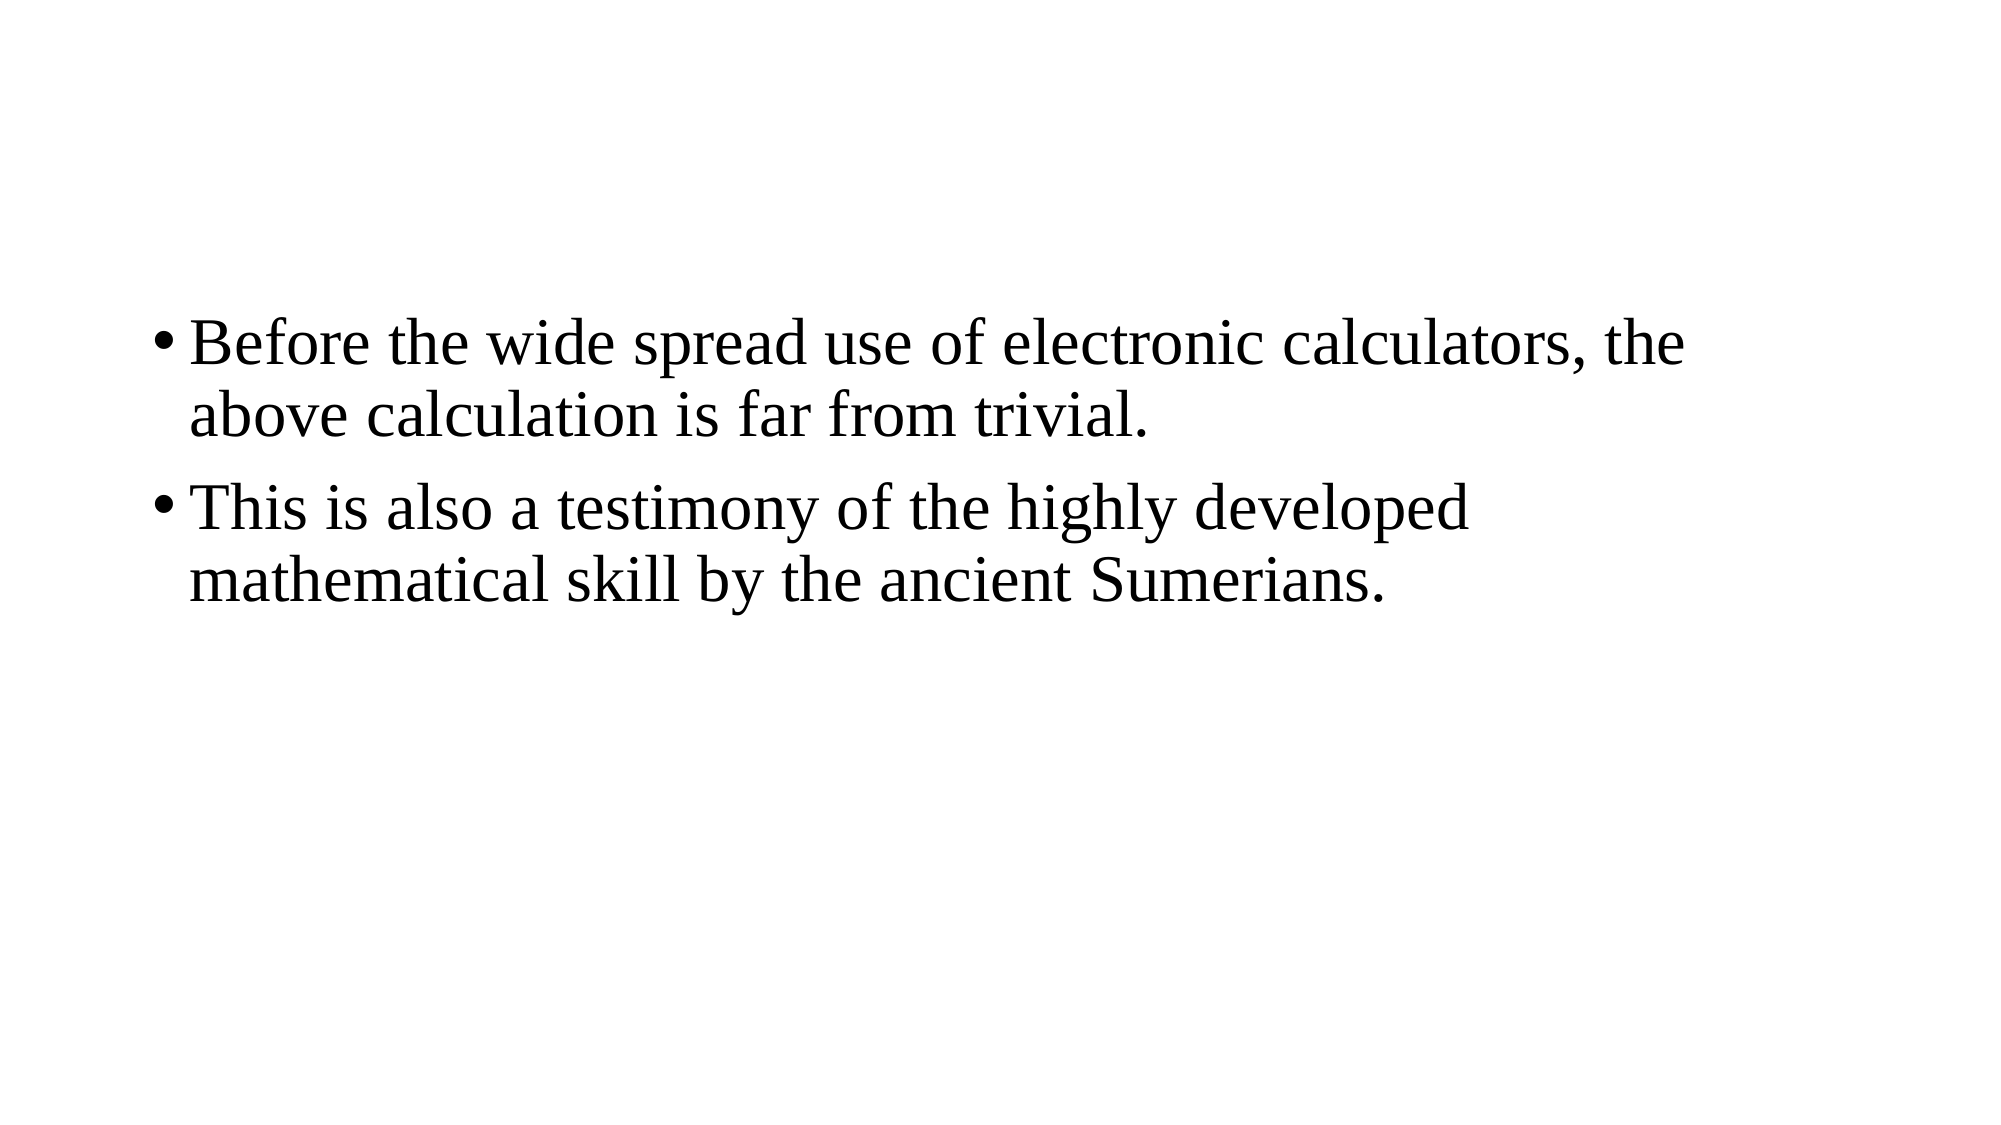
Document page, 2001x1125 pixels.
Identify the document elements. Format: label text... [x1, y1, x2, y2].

list Before the wide spread use of electronic calculators, the above calculation is far from trivial. This is also a testimony of the highly developed mathematical skill by the ancient Sumerians. [137, 299, 1863, 1014]
